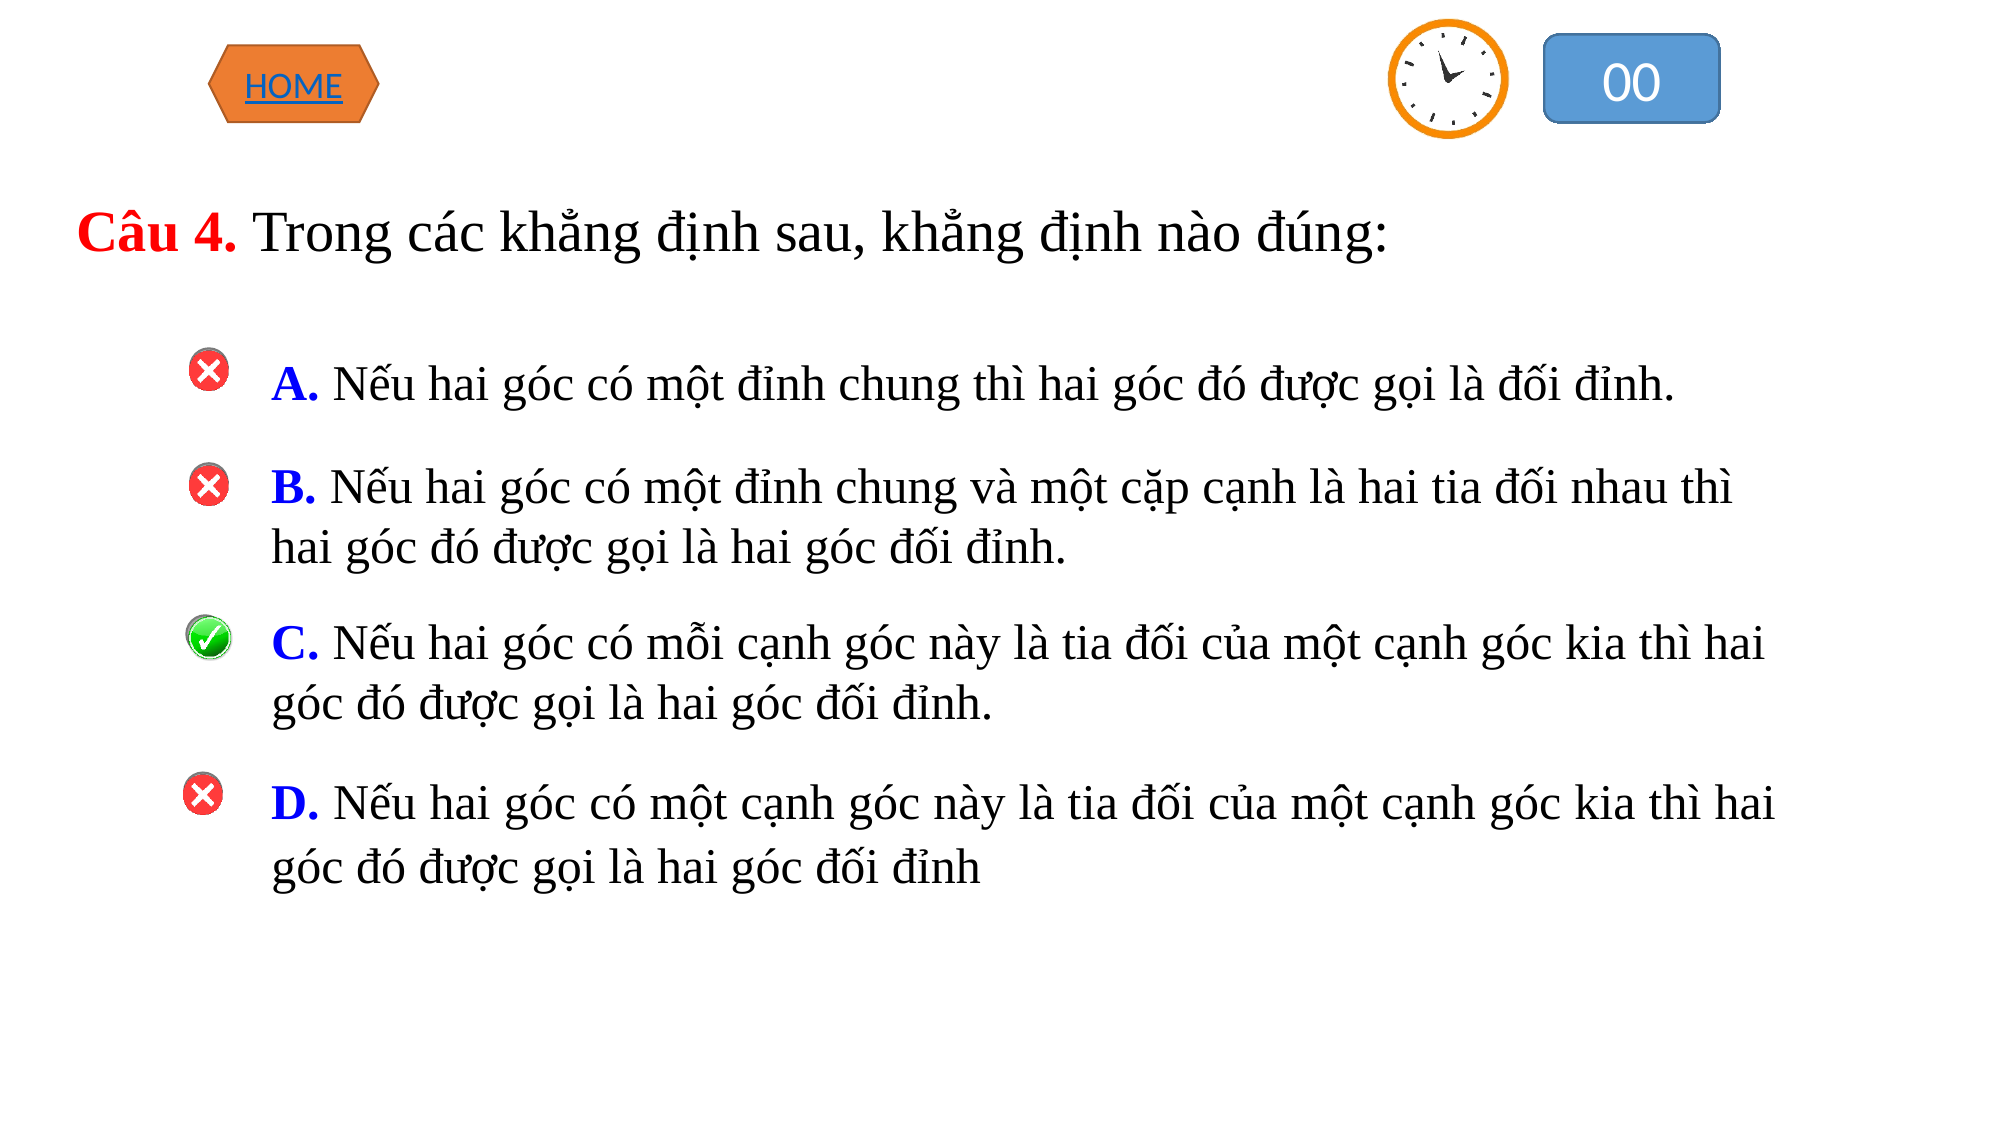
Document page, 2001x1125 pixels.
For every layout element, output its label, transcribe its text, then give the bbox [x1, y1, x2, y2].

text_box Câu 4. Trong các khẳng định sau, khẳng định nào đúng: [61, 180, 1797, 271]
picture [188, 464, 230, 507]
text_box 00 [1543, 33, 1721, 124]
text_box HOME [207, 44, 380, 124]
picture [188, 349, 230, 392]
text_box C. Nếu hai góc có mỗi cạnh góc này là tia đối của một cạnh góc kia thì hai góc đó được gọi là hai góc đối đỉnh. [256, 602, 1821, 737]
text_box D. Nếu hai góc có một cạnh góc này là tia đối của một cạnh góc kia thì hai góc đó được gọi là hai góc đối đỉnh [256, 758, 1792, 979]
text_box B. Nếu hai góc có một đỉnh chung và một cặp cạnh là hai tia đối nhau thì hai góc đó được gọi là hai góc đối đỉnh. [256, 446, 1821, 581]
picture [1383, 13, 1513, 144]
text_box A. Nếu hai góc có một đỉnh chung thì hai góc đó được gọi là đối đỉnh. [256, 339, 1846, 419]
picture [182, 773, 224, 816]
picture [184, 612, 235, 664]
